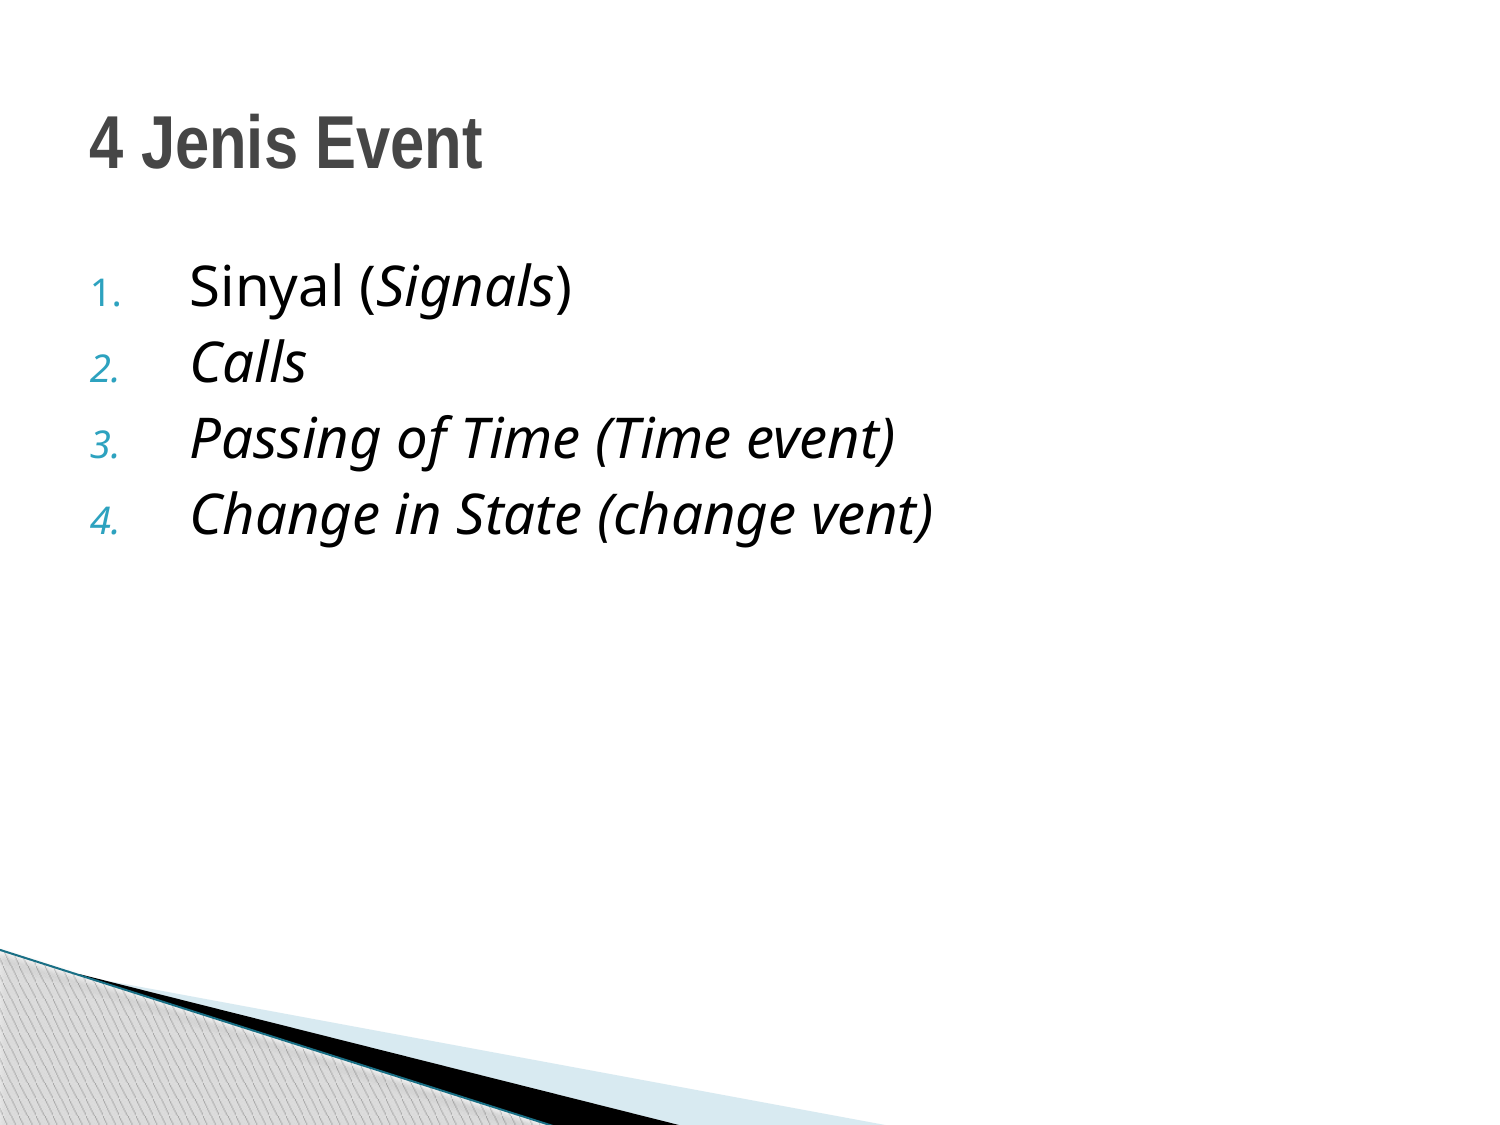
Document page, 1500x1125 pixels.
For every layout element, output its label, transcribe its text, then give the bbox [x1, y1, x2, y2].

list Sinyal (Signals) Calls Passing of Time (Time event) Change in State (change vent) [75, 243, 1425, 986]
title 4 Jenis Event [75, 45, 1425, 233]
